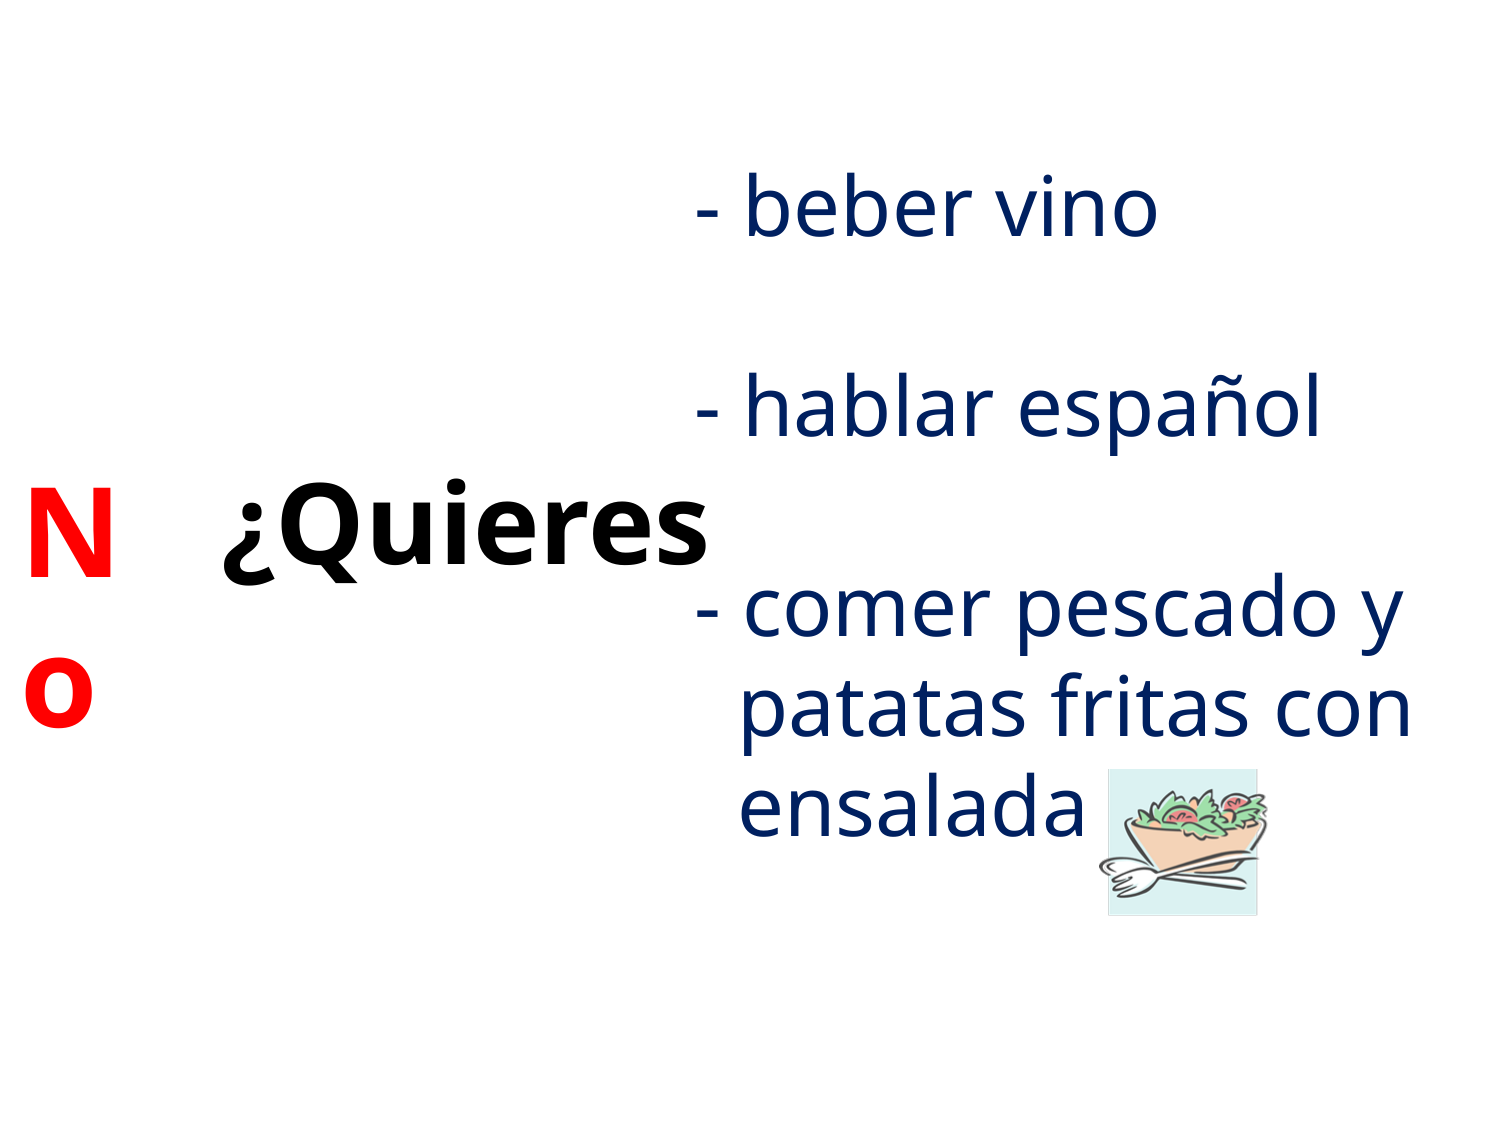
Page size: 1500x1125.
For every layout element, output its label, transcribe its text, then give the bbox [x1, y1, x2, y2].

text_box ¿Quieres [208, 445, 739, 595]
picture [1098, 769, 1500, 917]
title - beber vino - hablar español - comer pescado y patatas fritas con ensalada [679, 96, 1495, 910]
list No [5, 445, 208, 603]
